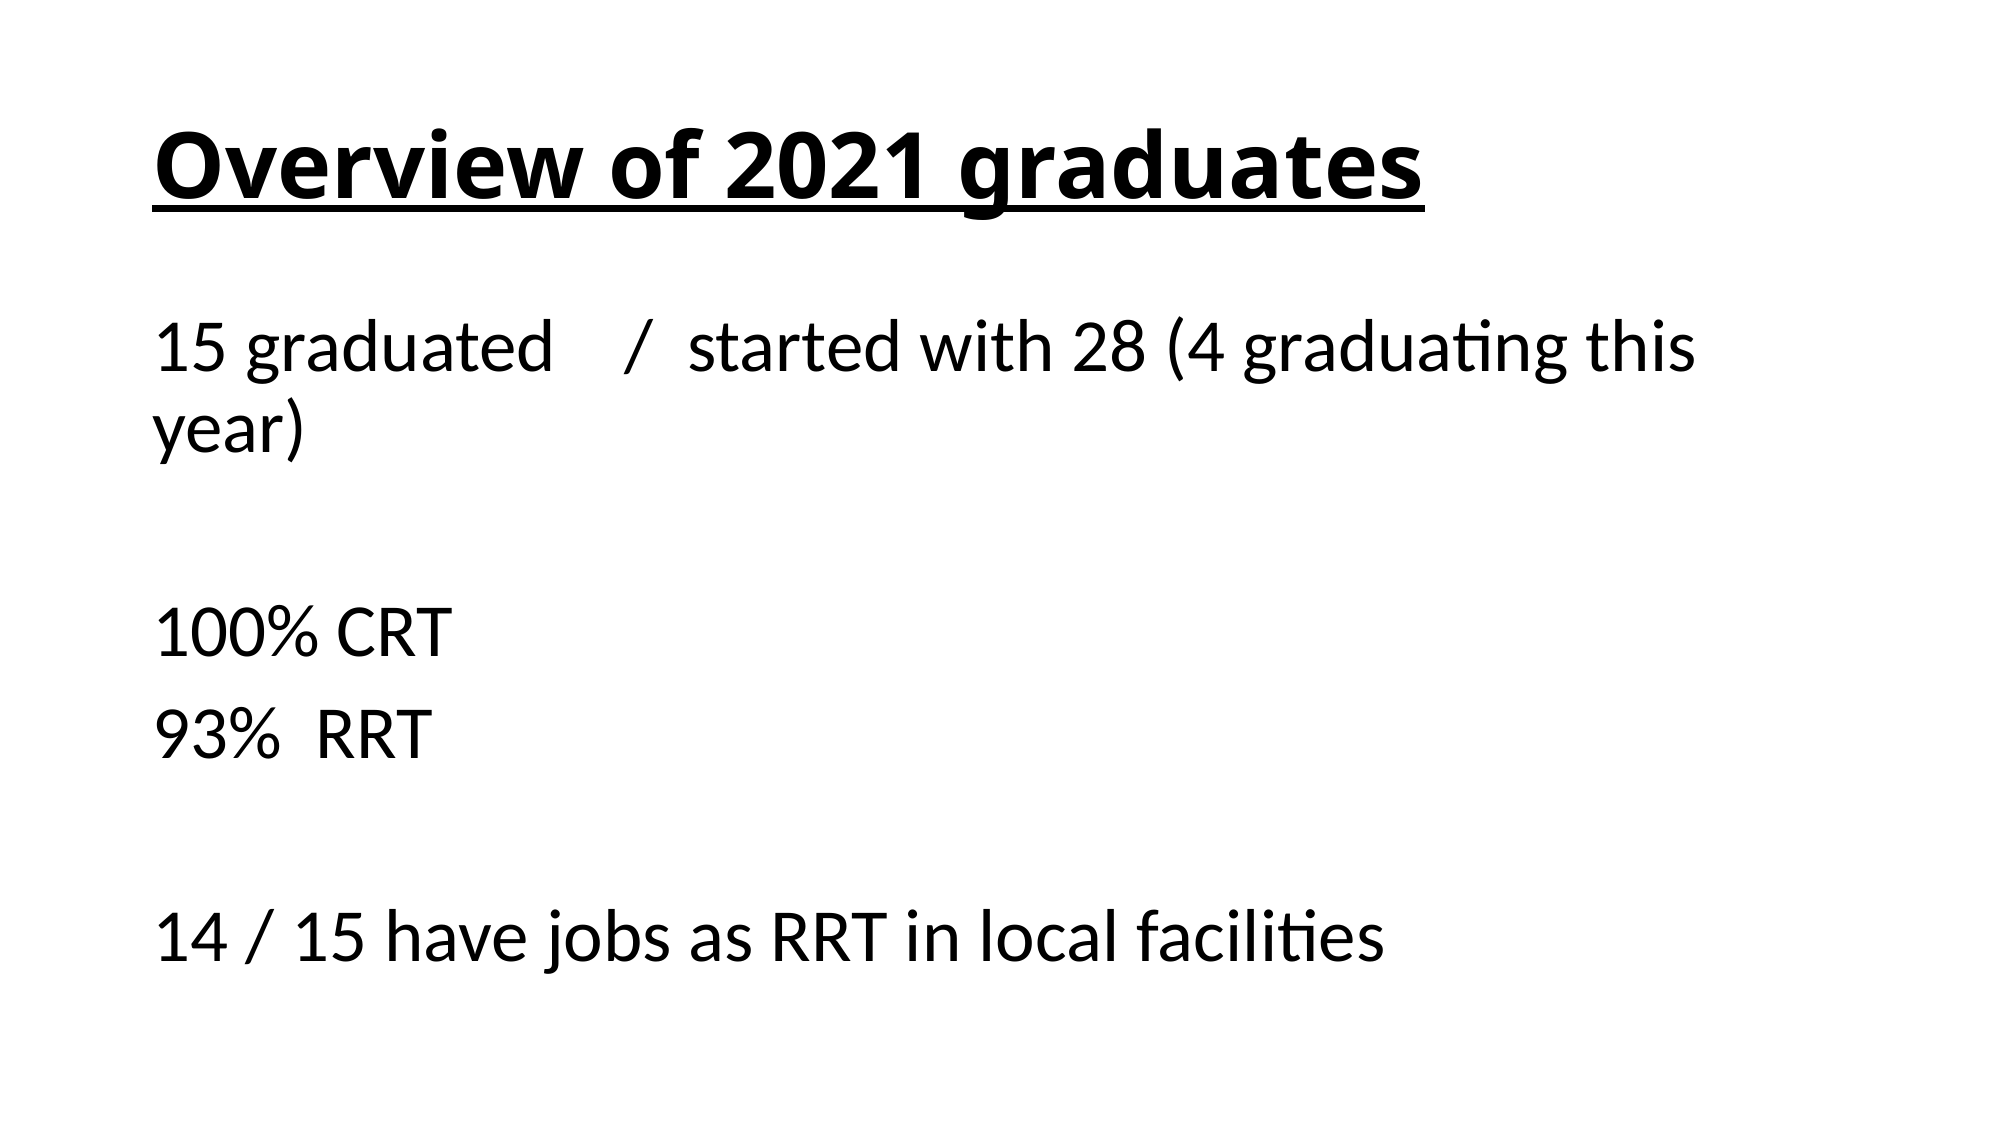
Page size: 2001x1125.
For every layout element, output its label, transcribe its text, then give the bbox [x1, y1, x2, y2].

title Overview of 2021 graduates [137, 59, 1863, 278]
list 15 graduated / started with 28 (4 graduating this year) 100% CRT 93% RRT 14 / 15 have jobs as RRT in local facilities [137, 299, 1863, 1014]
